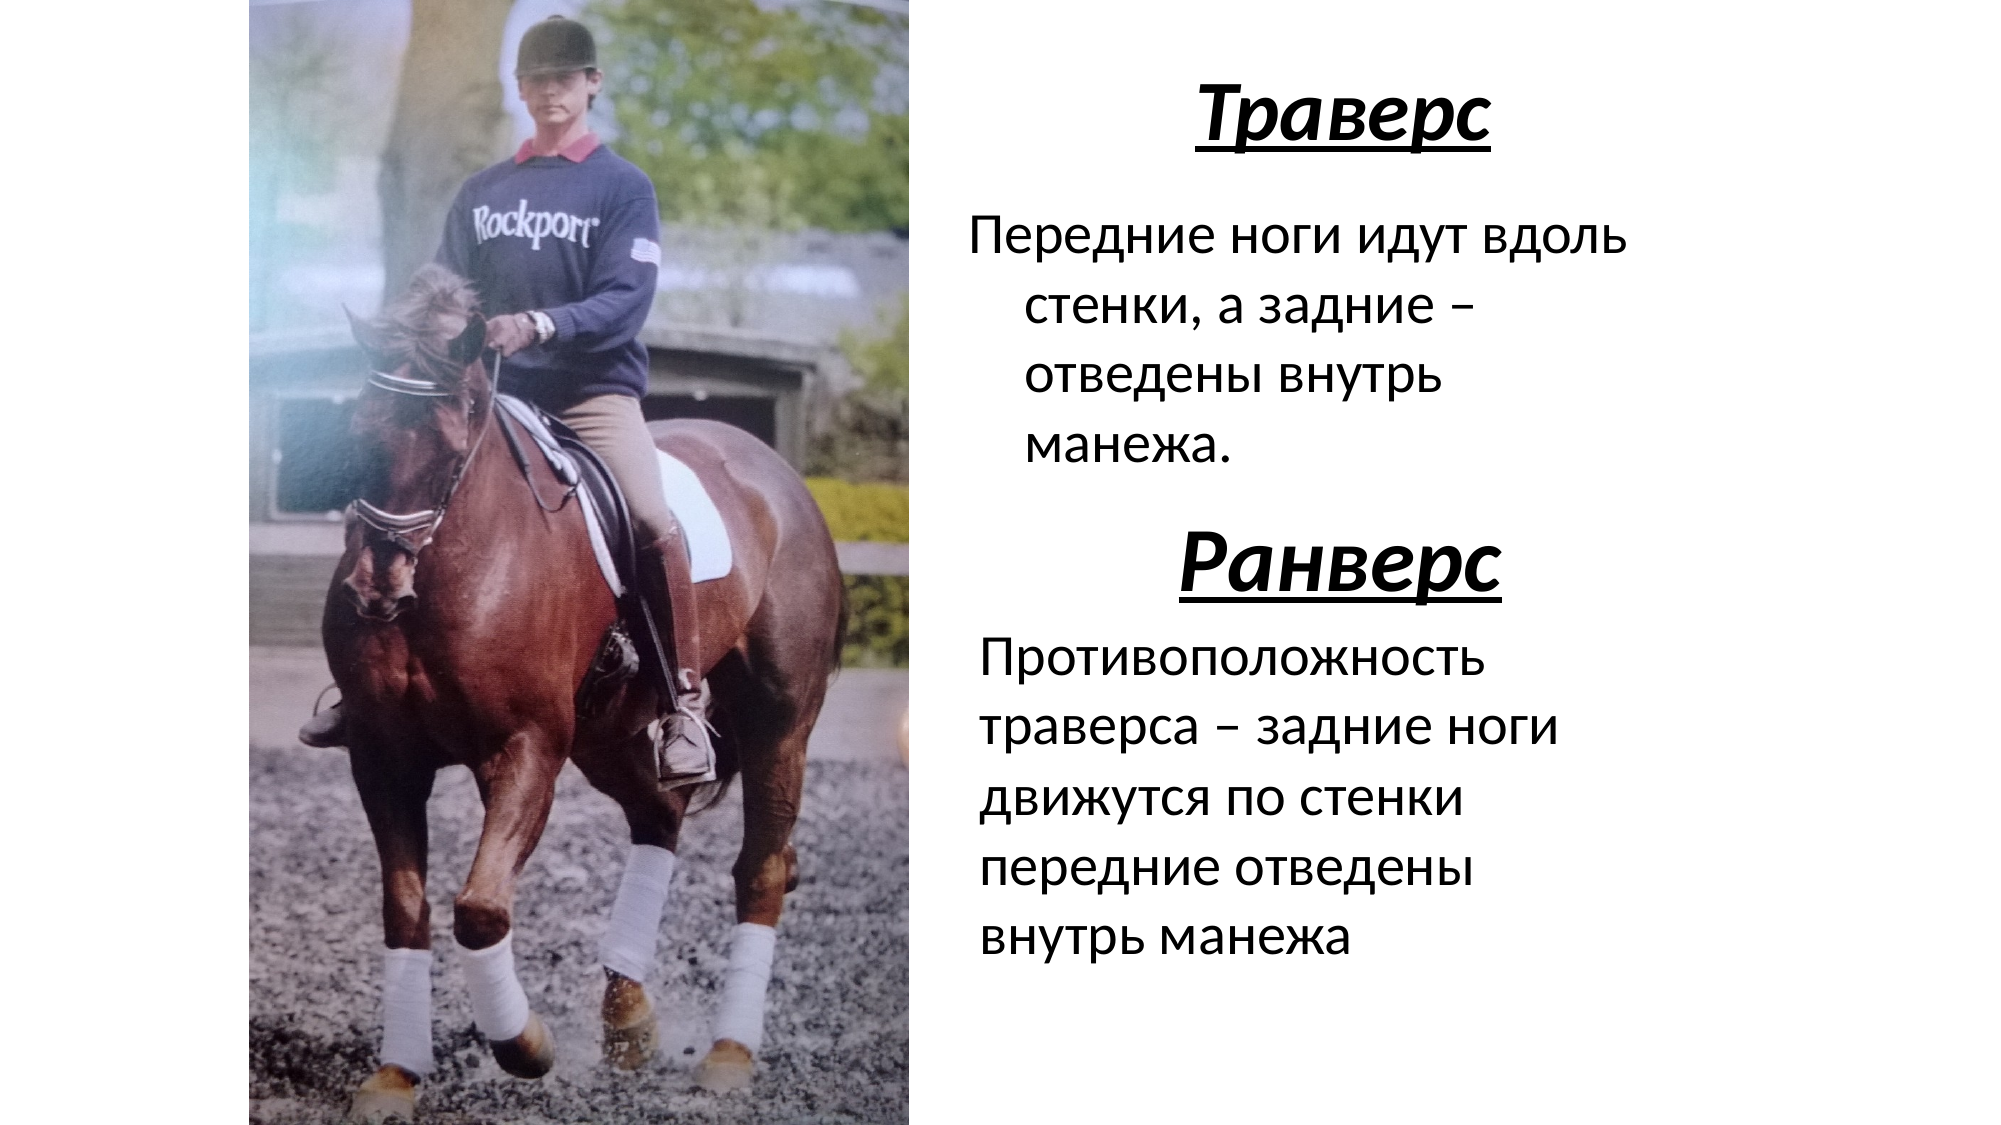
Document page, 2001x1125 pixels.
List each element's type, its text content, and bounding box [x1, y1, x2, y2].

list Передние ноги идут вдоль стенки, а задние – отведены внутрь манежа. [953, 187, 1675, 563]
text_box Ранверс [1164, 492, 1579, 609]
text_box Противоположность траверса – задние ноги движутся по стенки передние отведены внутрь манежа [964, 609, 1622, 974]
title Траверс [999, 46, 1687, 166]
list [249, 0, 909, 1125]
